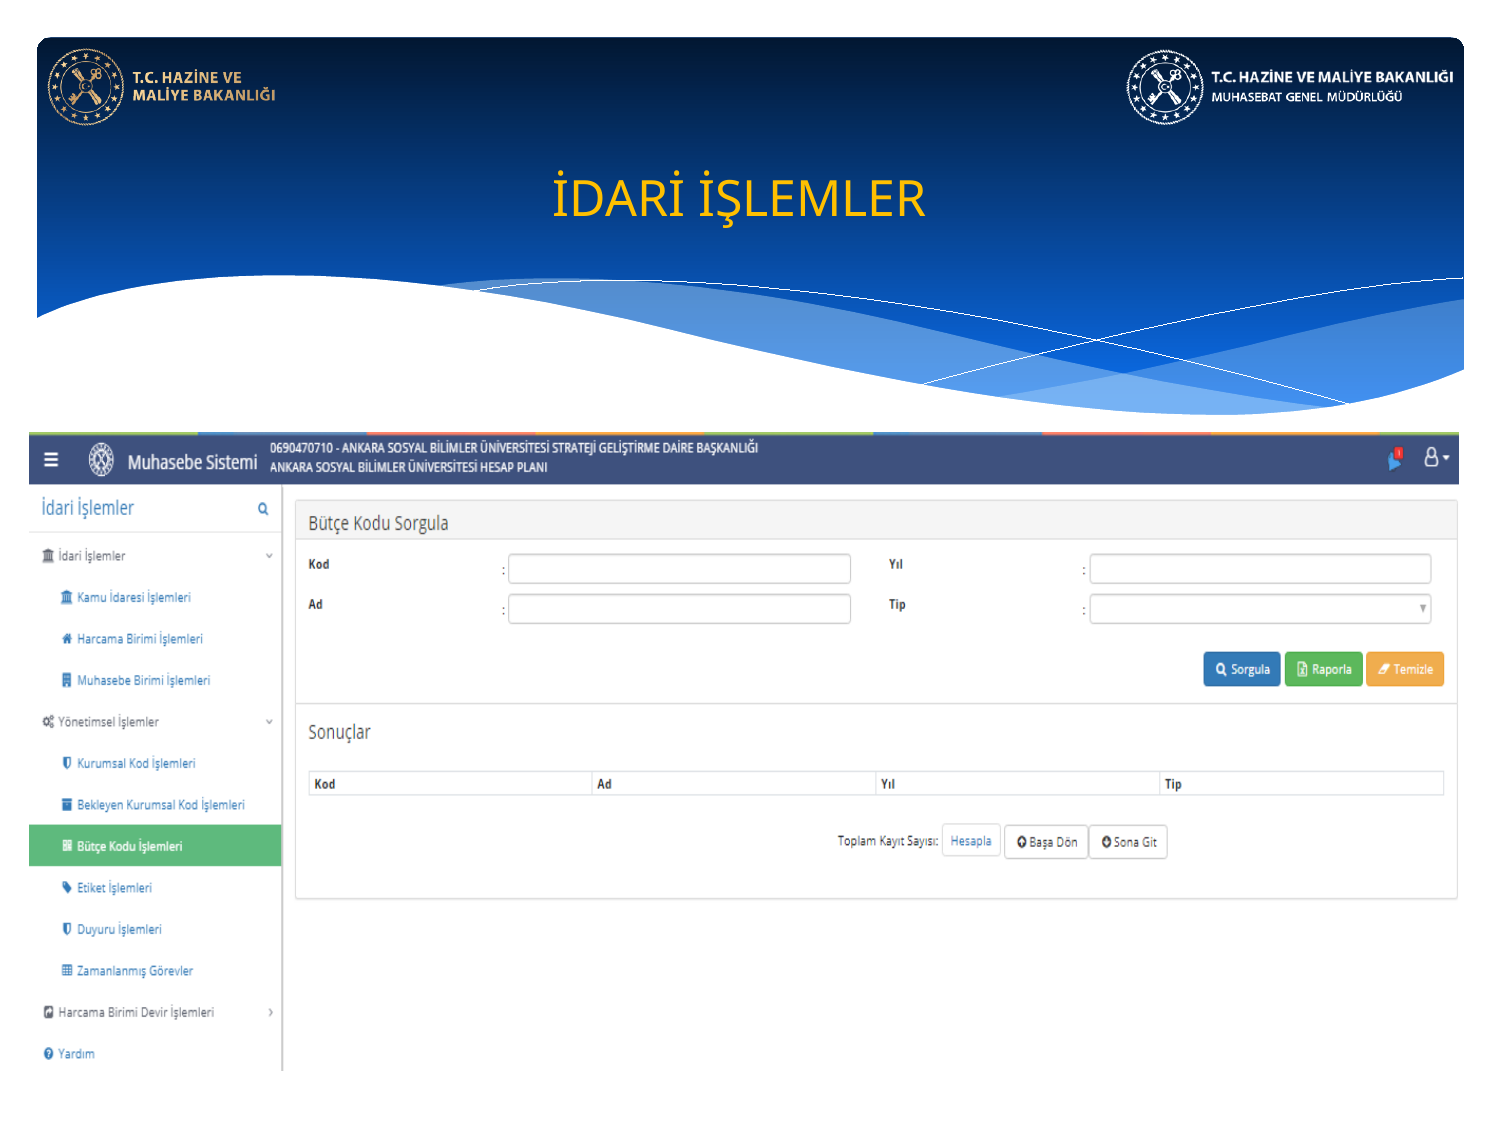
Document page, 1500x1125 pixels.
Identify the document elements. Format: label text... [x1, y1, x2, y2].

picture [29, 432, 1460, 1071]
picture [46, 46, 275, 127]
picture [1124, 46, 1460, 128]
title İDARİ İŞLEMLER [64, 101, 1415, 291]
